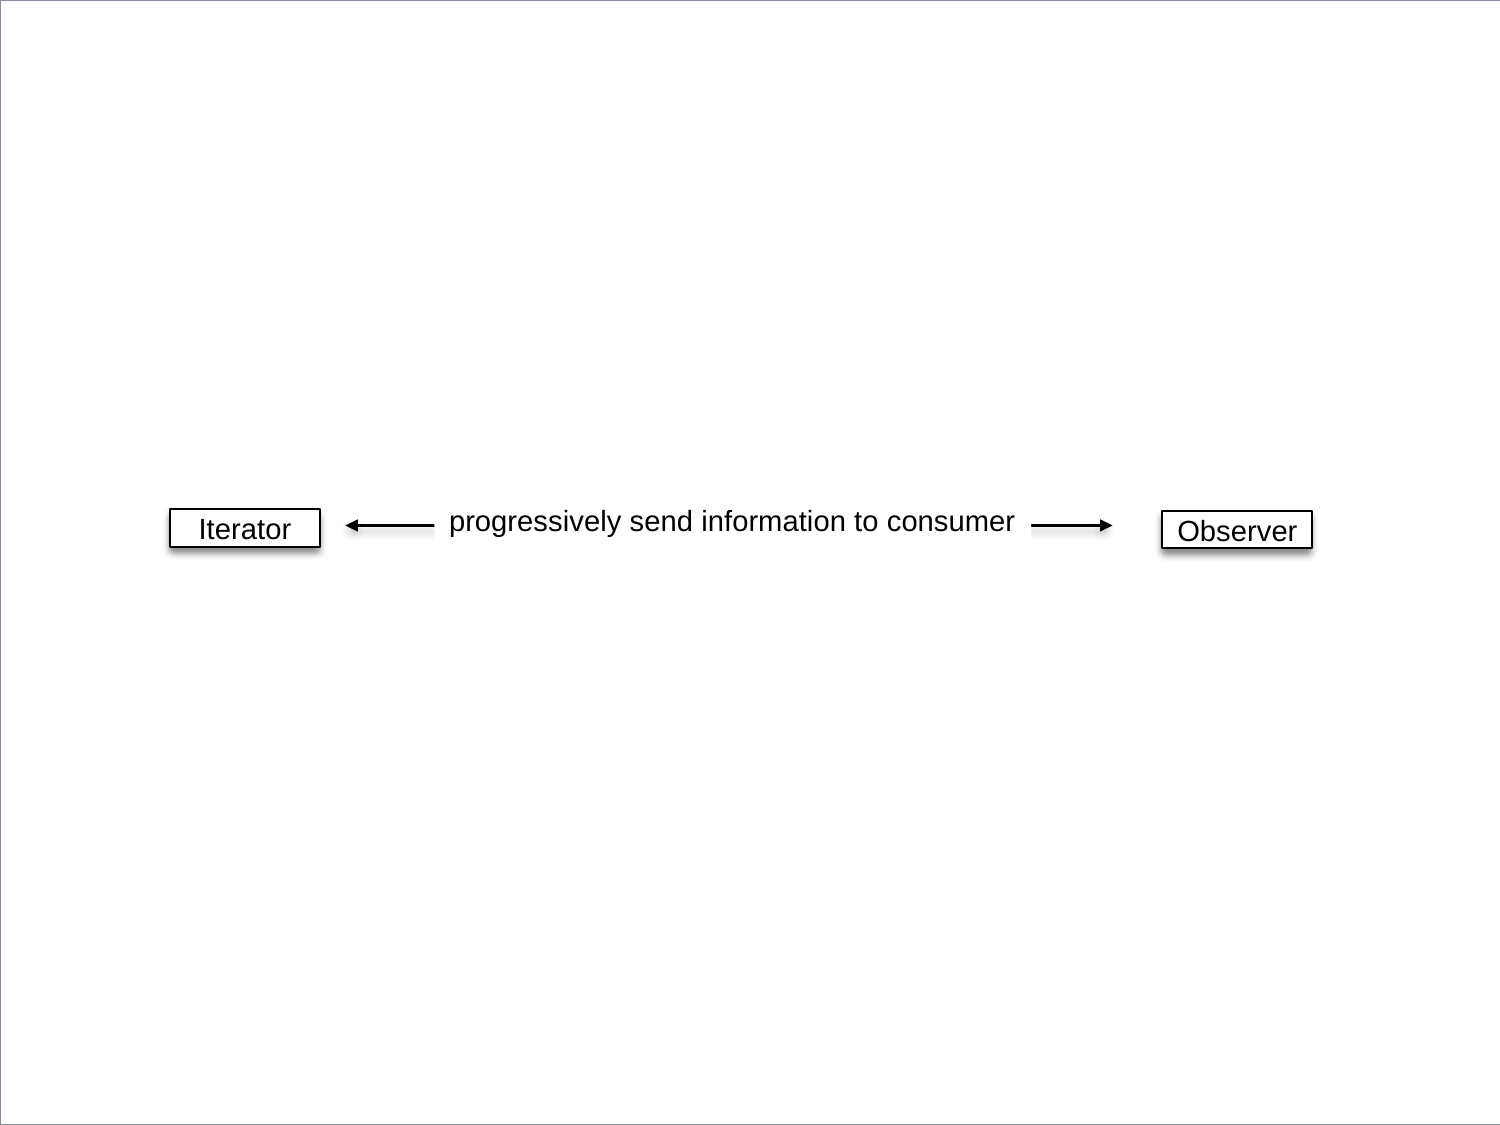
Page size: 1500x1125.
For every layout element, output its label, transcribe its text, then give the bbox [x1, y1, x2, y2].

text_box [0, 0, 1500, 1125]
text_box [344, 493, 1113, 546]
text_box Iterator [169, 508, 321, 548]
text_box Observer [1161, 510, 1313, 549]
